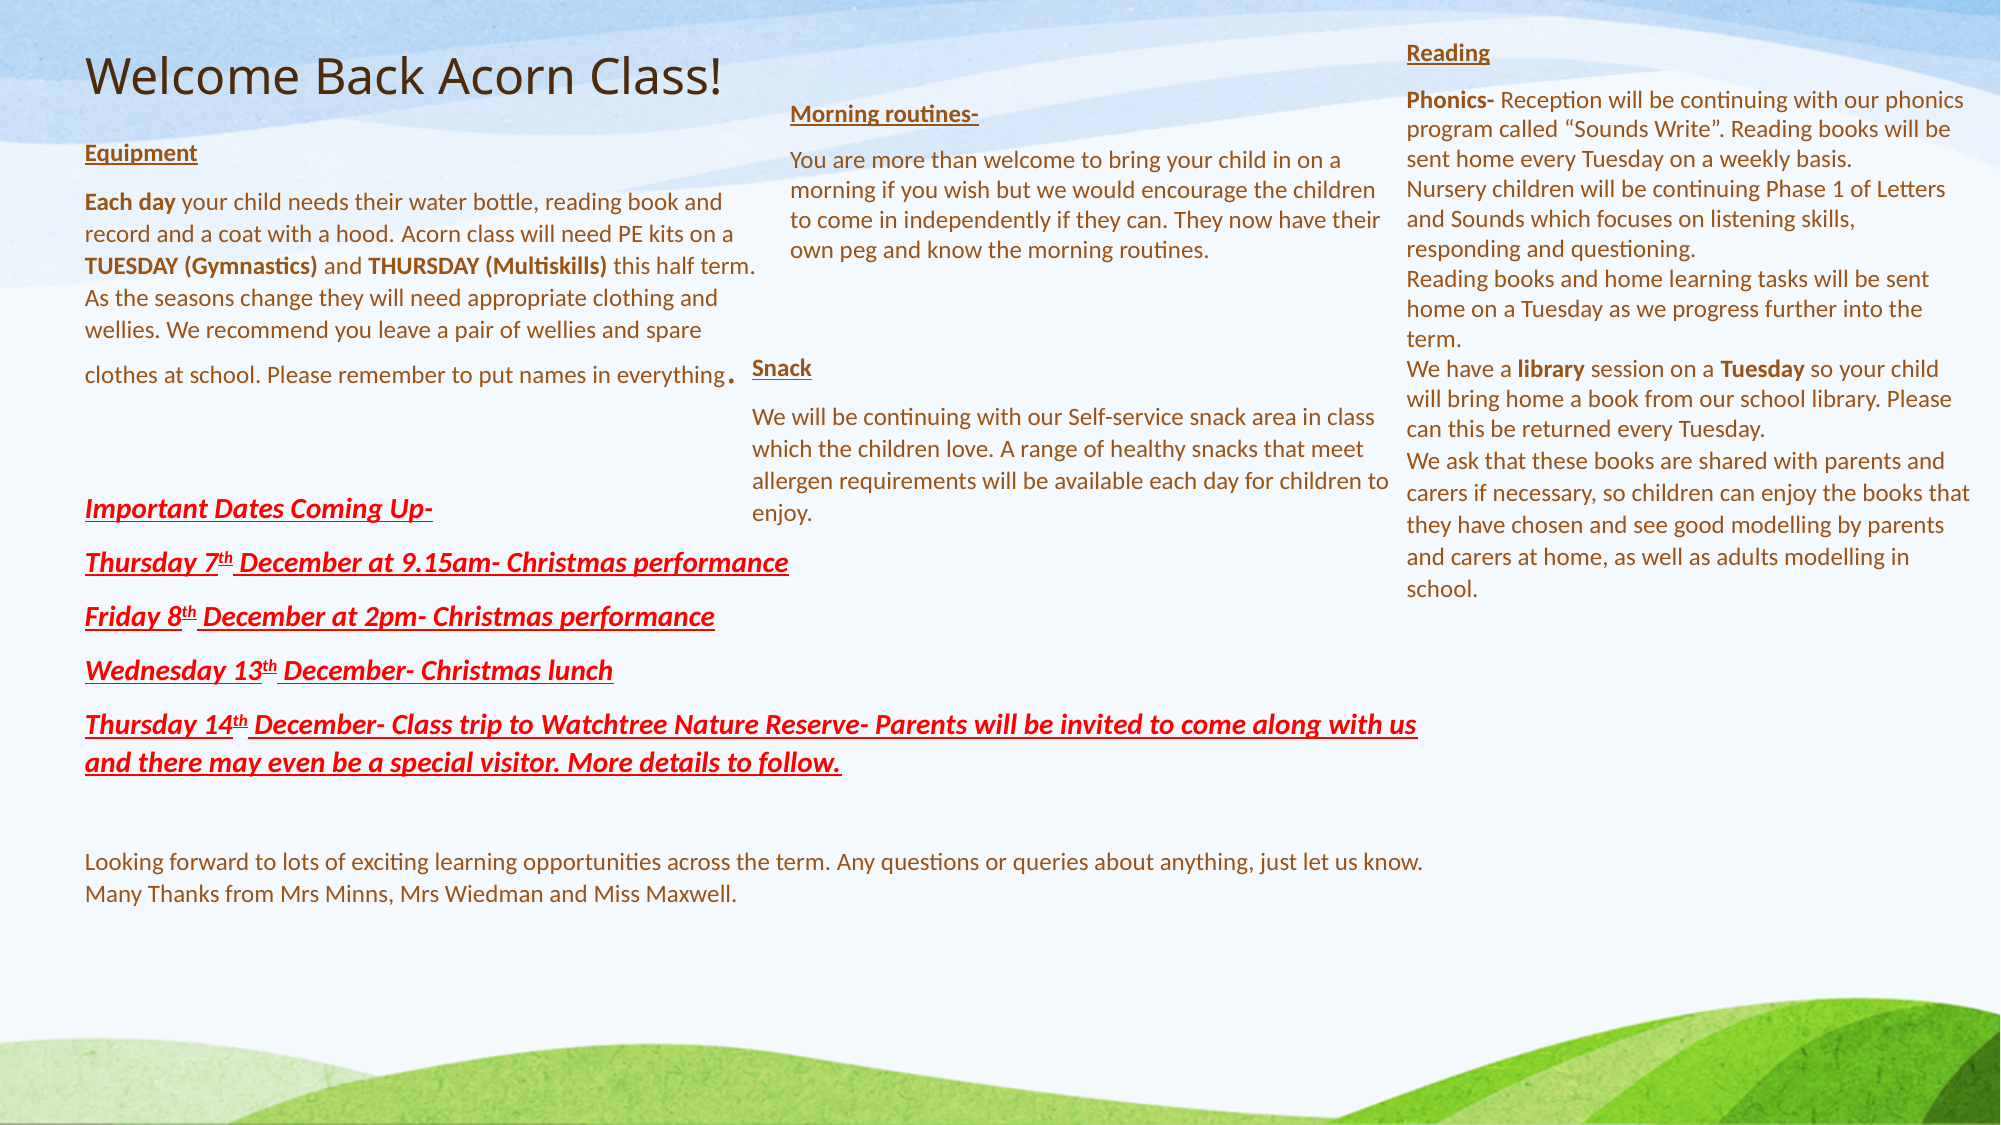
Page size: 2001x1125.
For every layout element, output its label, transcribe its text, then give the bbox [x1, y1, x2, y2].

text_box Morning routines- You are more than welcome to bring your child in on a morning if you wish but we would encourage the children to come in independently if they can. They now have their own peg and know the morning routines. [775, 87, 1405, 304]
text_box Important Dates Coming Up- Thursday 7th December at 9.15am- Christmas performance Friday 8th December at 2pm- Christmas performance Wednesday 13th December- Christmas lunch Thursday 14th December- Class trip to Watchtree Nature Reserve- Parents will be invited to come along with us and there may even be a special visitor. More details to follow. Looking forward to lots of exciting learning opportunities across the term. Any questions or queries about anything, just let us know. Many Thanks from Mrs Minns, Mrs Wiedman and Miss Maxwell. [70, 479, 1443, 915]
text_box Reading Phonics- Reception will be continuing with our phonics program called “Sounds Write”. Reading books will be sent home every Tuesday on a weekly basis. Nursery children will be continuing Phase 1 of Letters and Sounds which focuses on listening skills, responding and questioning. Reading books and home learning tasks will be sent home on a Tuesday as we progress further into the term. We have a library session on a Tuesday so your child will bring home a book from our school library. Please can this be returned every Tuesday. We ask that these books are shared with parents and carers if necessary, so children can enjoy the books that they have chosen and see good modelling by parents and carers at home, as well as adults modelling in school. [1391, 27, 1987, 610]
text_box Equipment Each day your child needs their water bottle, reading book and record and a coat with a hood. Acorn class will need PE kits on a TUESDAY (Gymnastics) and THURSDAY (Multiskills) this half term. As the seasons change they will need appropriate clothing and wellies. We recommend you leave a pair of wellies and spare clothes at school. Please remember to put names in everything. [70, 127, 776, 399]
text_box Snack We will be continuing with our Self-service snack area in class which the children love. A range of healthy snacks that meet allergen requirements will be available each day for children to enjoy. [737, 342, 1391, 479]
picture [0, 0, 2001, 1125]
title Welcome Back Acorn Class! [70, 0, 744, 113]
